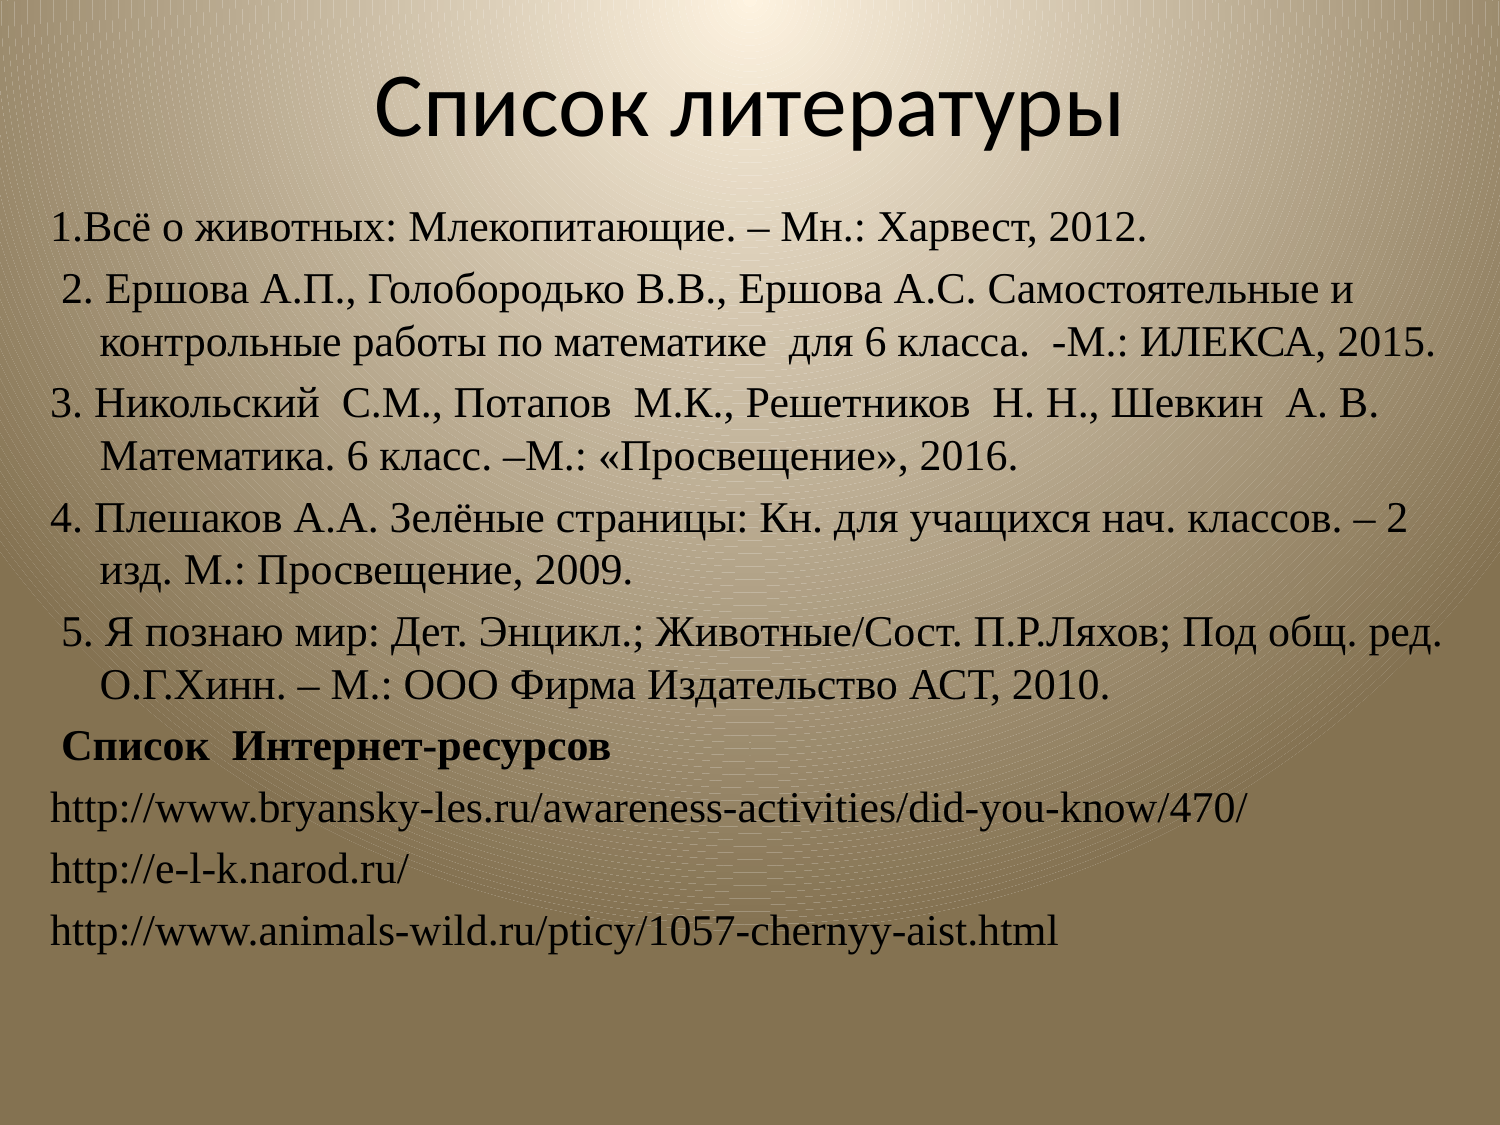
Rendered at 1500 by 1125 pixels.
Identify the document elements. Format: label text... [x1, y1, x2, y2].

list 1.Всё о животных: Млекопитающие. – Мн.: Харвест, 2012. 2. Ершова А.П., Голобородько В.В., Ершова А.С. Самостоятельные и контрольные работы по математике для 6 класса. -М.: ИЛЕКСА, 2015. 3. Никольский С.М., Потапов М.К., Решетников Н. Н., Шевкин А. В. Математика. 6 класс. –М.: «Просвещение», 2016. 4. Плешаков А.А. Зелёные страницы: Кн. для учащихся нач. классов. – 2 изд. М.: Просвещение, 2009. 5. Я познаю мир: Дет. Энцикл.; Животные/Сост. П.Р.Ляхов; Под общ. ред. О.Г.Хинн. – М.: ООО Фирма Издательство АСТ, 2010. Список Интернет-ресурсов http://www.bryansky-les.ru/awareness-activities/did-you-know/470/ http://e-l-k.narod.ru/ http://www.animals-wild.ru/pticy/1057-chernyy-aist.html [35, 164, 1465, 1005]
title Список литературы [75, 0, 1425, 164]
